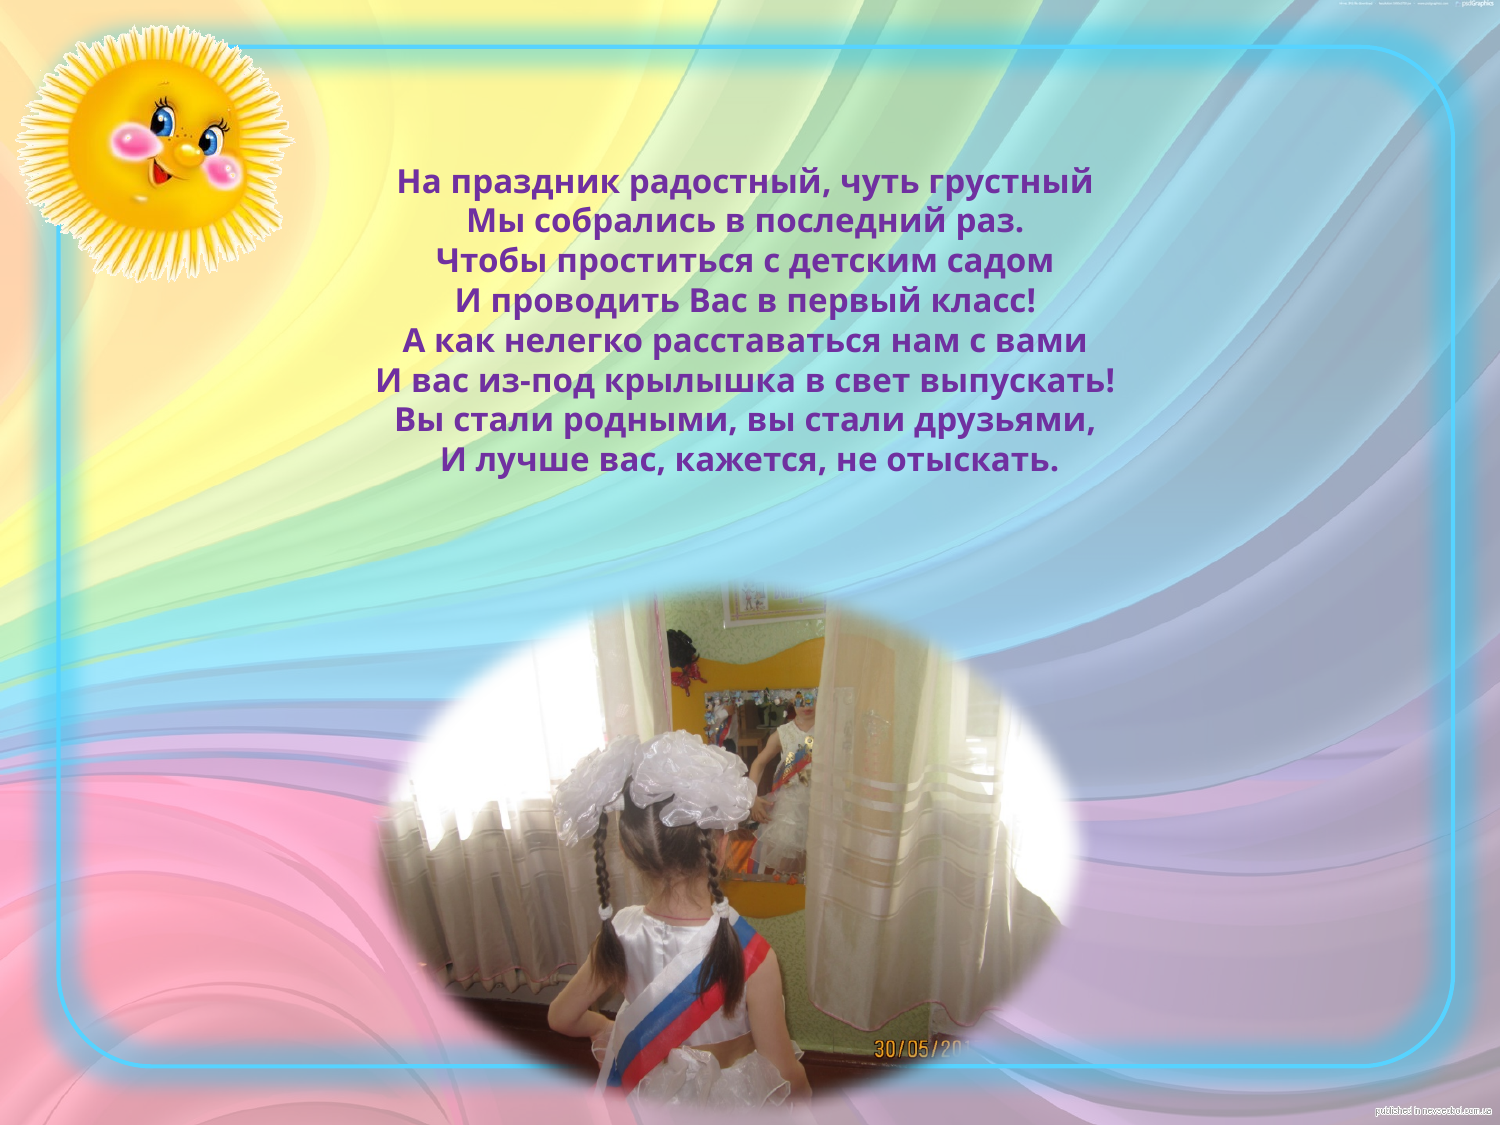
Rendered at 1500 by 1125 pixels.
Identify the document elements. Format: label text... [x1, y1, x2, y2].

picture [11, 11, 340, 340]
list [359, 571, 1098, 1125]
title На праздник радостный, чуть грустный Мы собрались в последний раз. Чтобы проститься с детским садом И проводить Вас в первый класс! А как нелегко расставаться нам с вами И вас из-под крылышка в свет выпускать! Вы стали родными, вы стали друзьями, И лучше вас, кажется, не отыскать. [75, 45, 1425, 528]
